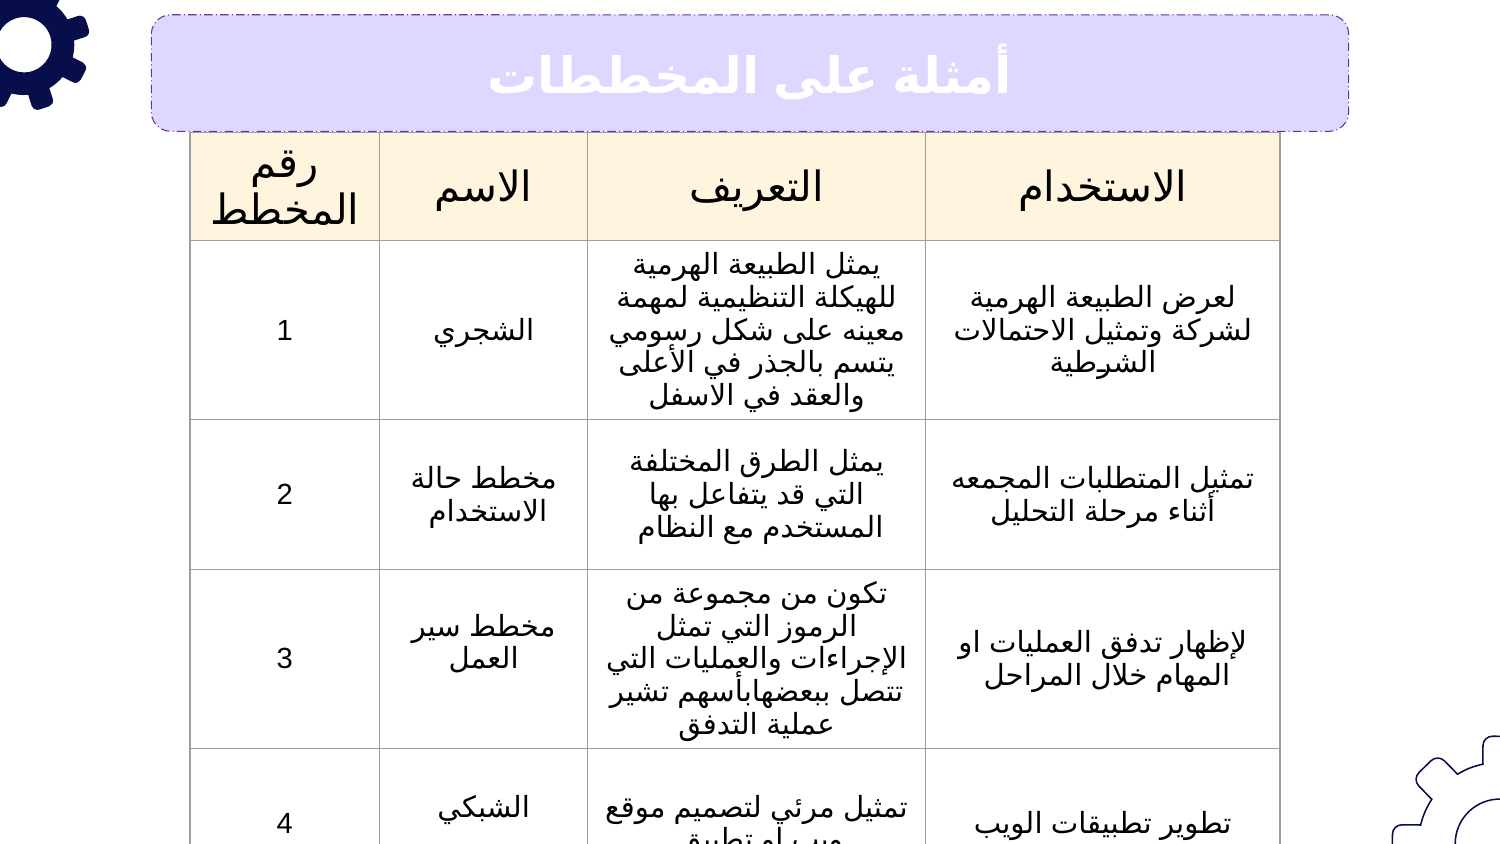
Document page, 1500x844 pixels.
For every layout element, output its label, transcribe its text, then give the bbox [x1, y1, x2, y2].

table_cell تطوير تطبيقات الويب [926, 749, 1279, 844]
table_header الاستخدام [926, 133, 1279, 240]
table_cell لإظهار تدفق العمليات او المهام خلال المراحل [926, 570, 1279, 748]
table_cell لعرض الطبيعة الهرمية لشركة وتمثيل الاحتمالات الشرطية [926, 241, 1279, 419]
table_cell الشجري [380, 241, 587, 419]
table_cell يمثل الطرق المختلفة التي قد يتفاعل بها المستخدم مع النظام [588, 420, 925, 569]
text_box أمثلة على المخططات [149, 12, 1351, 134]
table_cell 1 [191, 241, 379, 419]
table_cell تمثيل المتطلبات المجمعه أثناء مرحلة التحليل [926, 420, 1279, 569]
table_cell الشبكي [380, 749, 587, 844]
table_header الاسم [380, 133, 587, 240]
table_cell 2 [191, 420, 379, 569]
table_cell 4 [191, 749, 379, 844]
table_cell تمثيل مرئي لتصميم موقع ويب او تطبيق [588, 749, 925, 844]
table_cell تكون من مجموعة من الرموز التي تمثل الإجراءات والعمليات التي تتصل ببعضهابأسهم تشير عملية التدفق [588, 570, 925, 748]
table_header رقم المخطط [191, 133, 379, 240]
table_header التعريف [588, 133, 925, 240]
table_cell مخطط حالة الاستخدام [380, 420, 587, 569]
table_cell مخطط سير العمل [380, 570, 587, 748]
table_cell يمثل الطبيعة الهرمية للهيكلة التنظيمية لمهمة معينه على شكل رسومي يتسم بالجذر في الأعلى والعقد في الاسفل [588, 241, 925, 419]
table_cell 3 [191, 570, 379, 748]
